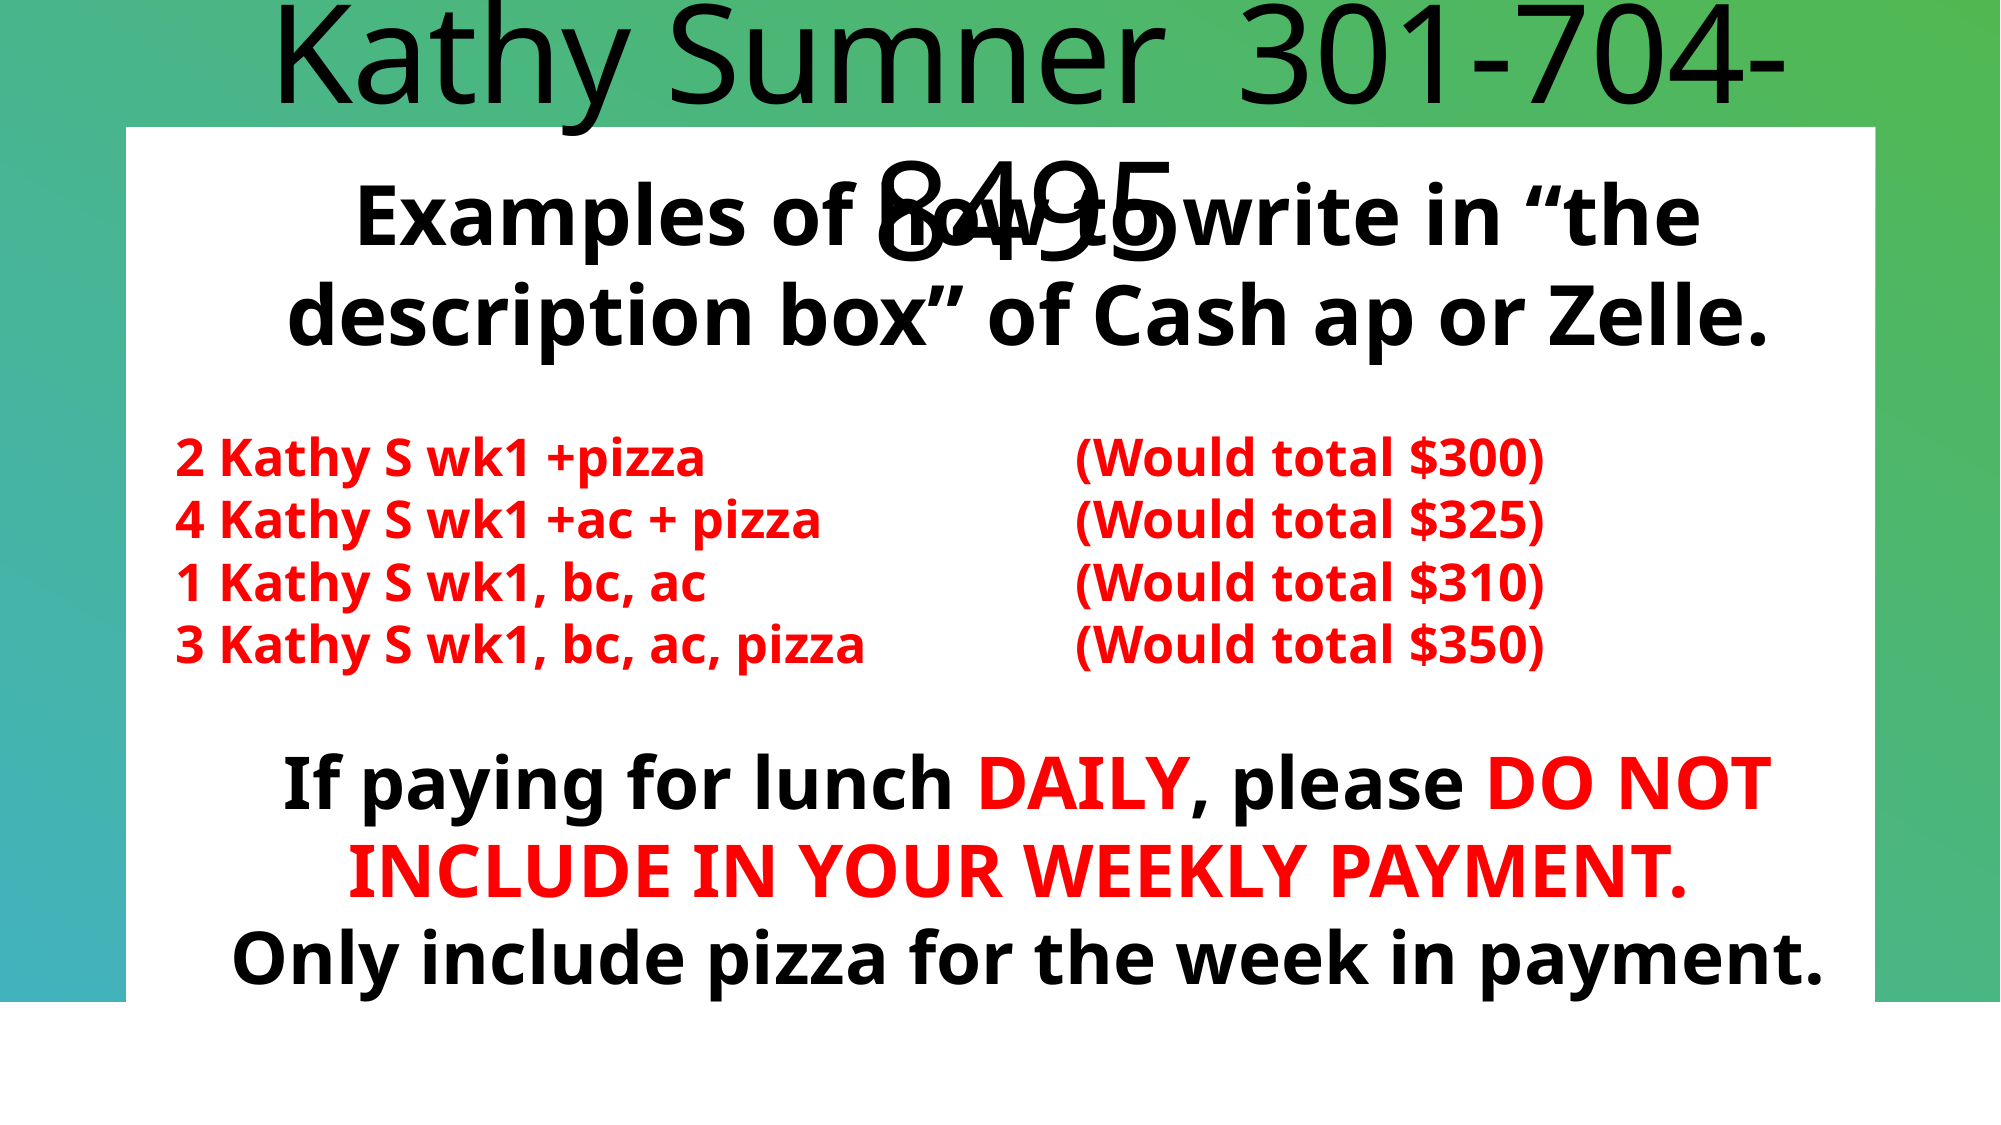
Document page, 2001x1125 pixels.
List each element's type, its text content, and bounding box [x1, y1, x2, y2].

title Kathy Sumner 301-704-8495 [160, 0, 1897, 154]
text_box Examples of how to write in “the description box” of Cash ap or Zelle. 2 Kathy S wk1 +pizza (Would total $300) 4 Kathy S wk1 +ac + pizza (Would total $325) 1 Kathy S wk1, bc, ac (Would total $310) 3 Kathy S wk1, bc, ac, pizza (Would total $350) If paying for lunch DAILY, please DO NOT INCLUDE IN YOUR WEEKLY PAYMENT. Only include pizza for the week in payment. [160, 154, 1897, 1095]
